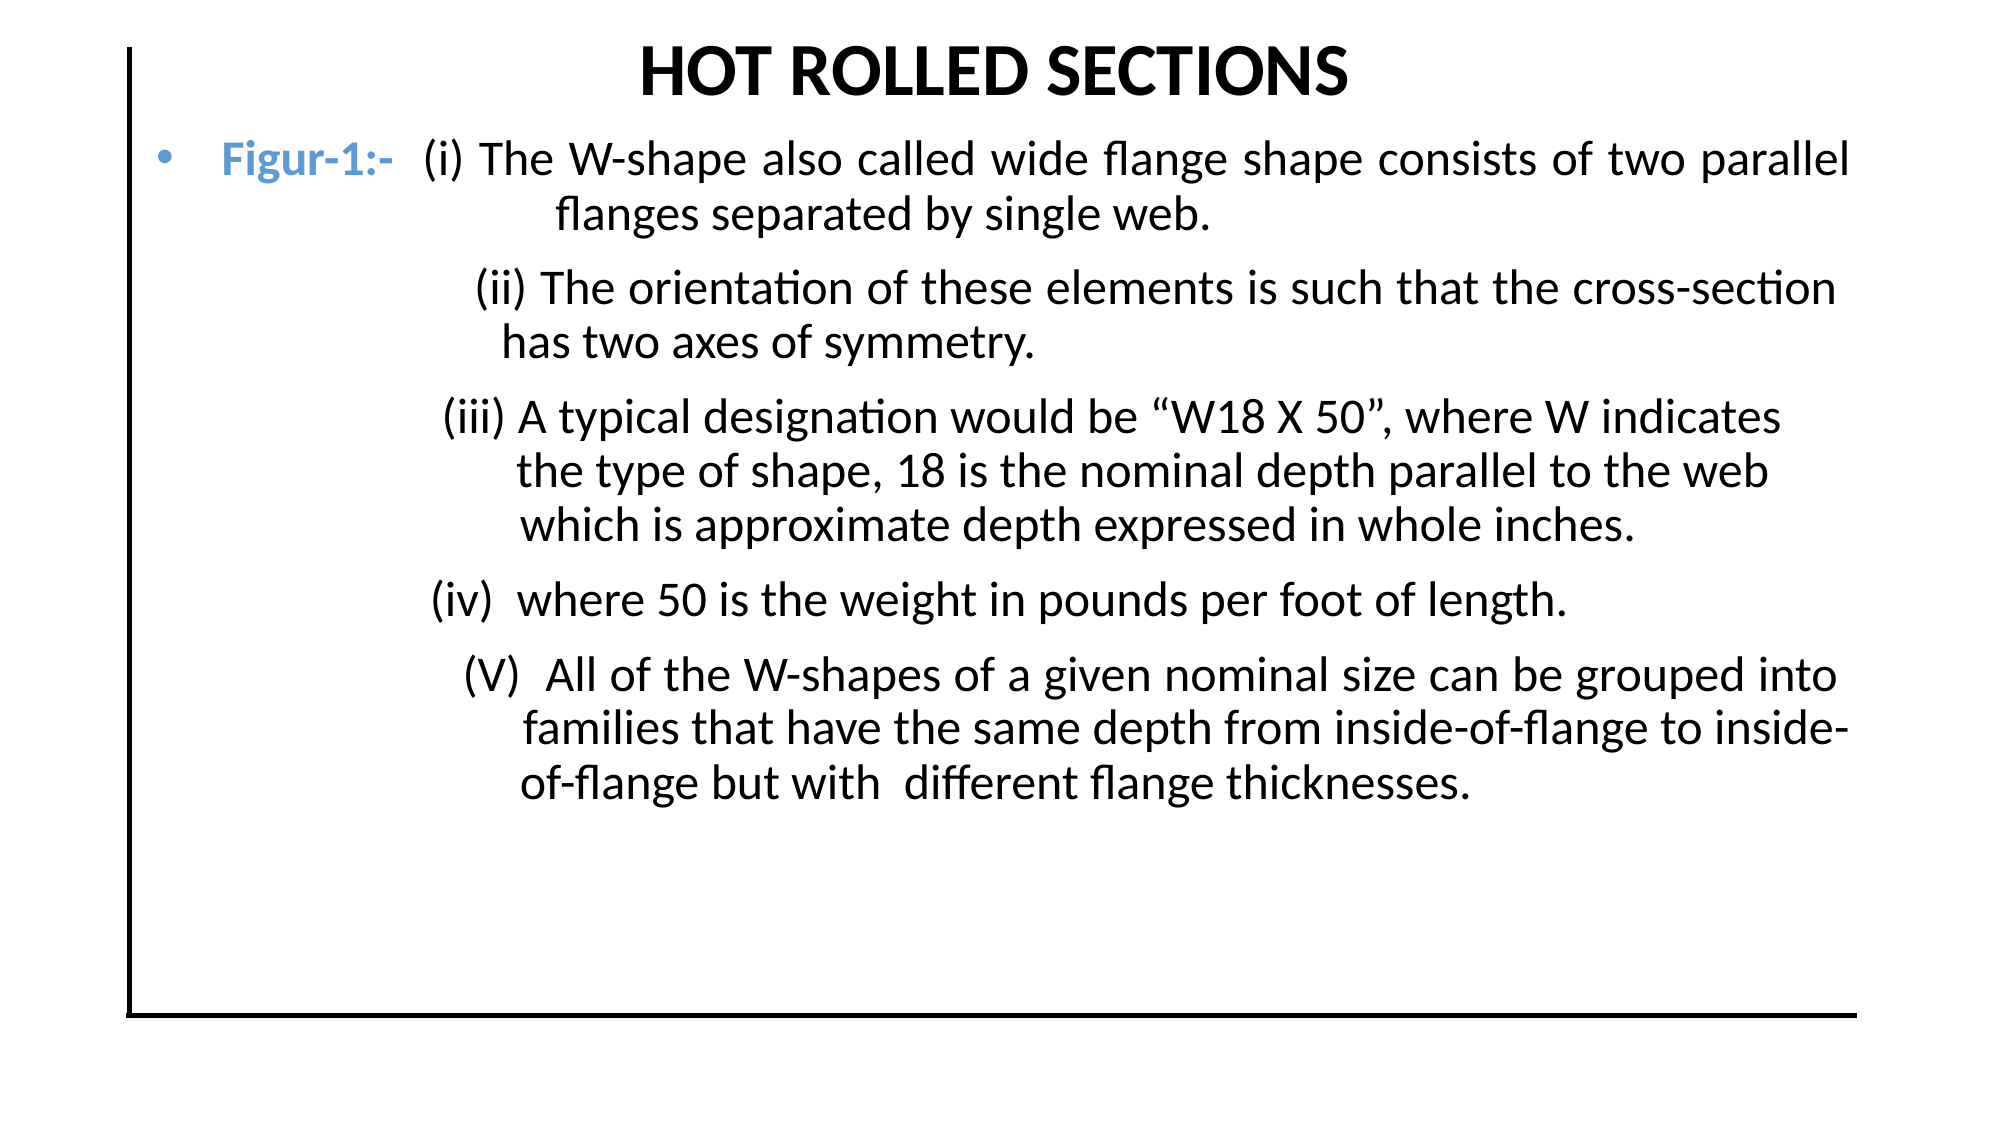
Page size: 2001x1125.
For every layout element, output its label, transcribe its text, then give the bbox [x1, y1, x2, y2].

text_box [130, 46, 138, 914]
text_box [125, 46, 129, 914]
list HOT ROLLED SECTIONS Figur-1:- (i) The W-shape also called wide flange shape consists of two parallel flanges separated by single web. (ii) The orientation of these elements is such that the cross-section has two axes of symmetry. (iii) A typical designation would be “W18 X 50”, where W indicates the type of shape, 18 is the nominal depth parallel to the web which is approximate depth expressed in whole inches. (iv) where 50 is the weight in pounds per foot of length. (V) All of the W-shapes of a given nominal size can be grouped into families that have the same depth from inside-of-flange to inside- of-flange but with different flange thicknesses. [140, 22, 1867, 991]
